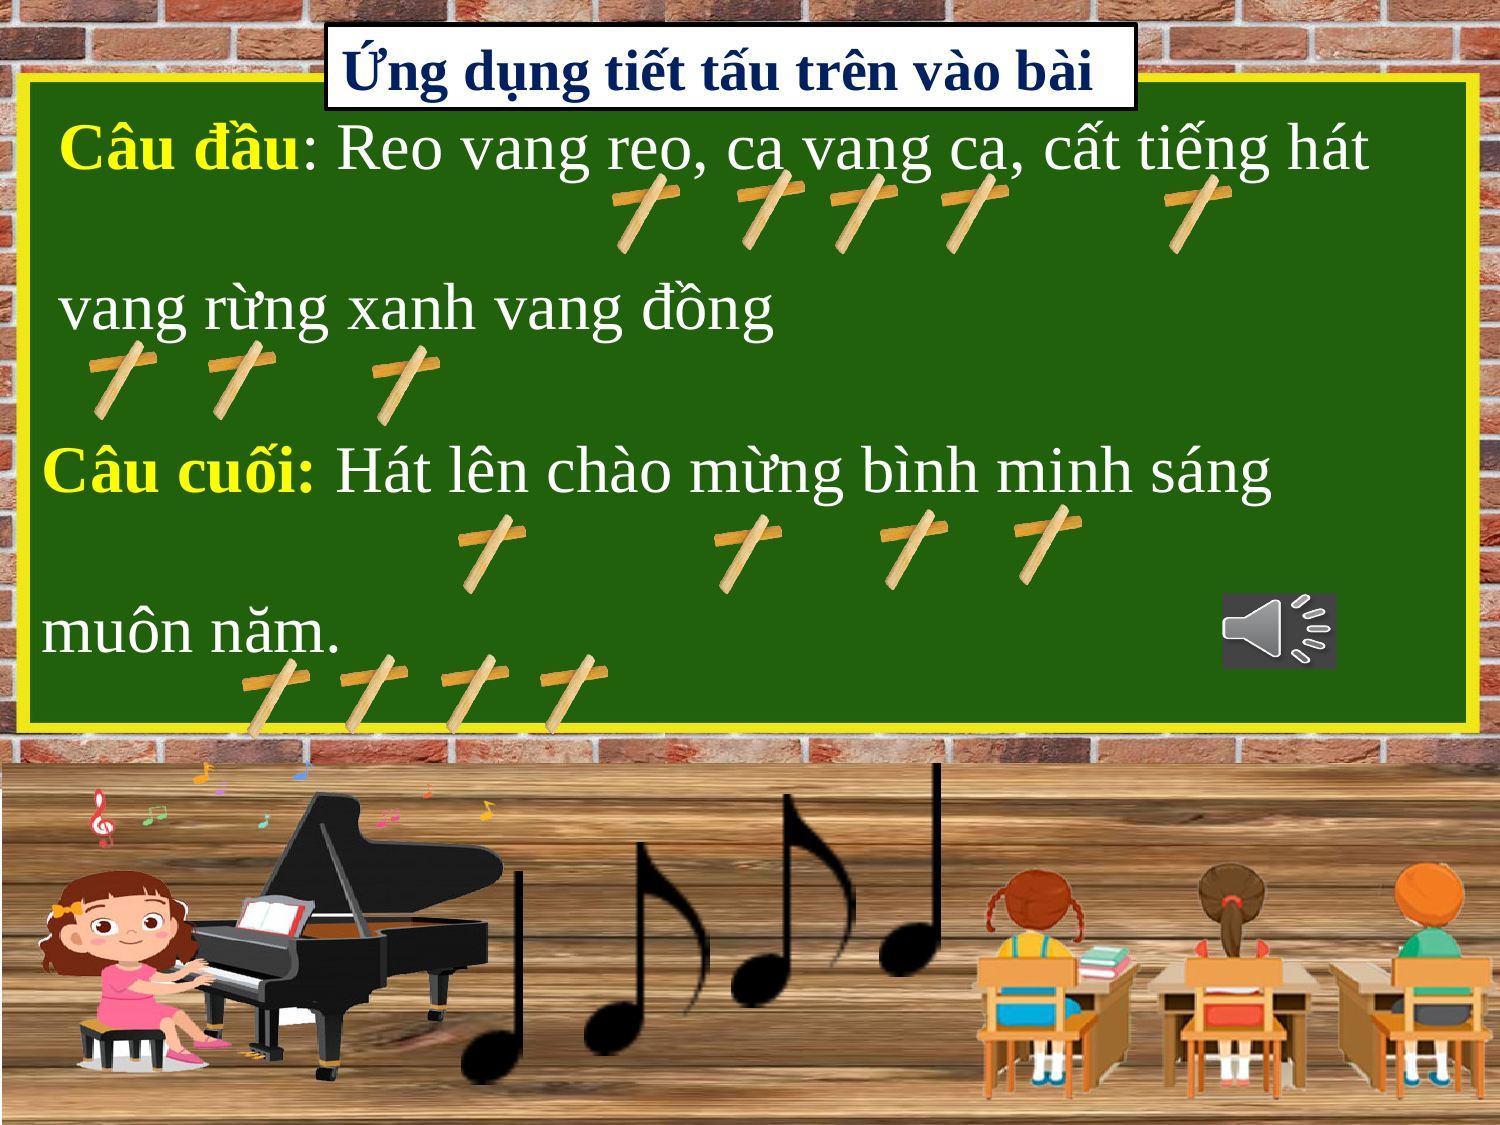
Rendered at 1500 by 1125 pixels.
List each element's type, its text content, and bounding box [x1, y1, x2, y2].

picture [0, 0, 1500, 1125]
text_box Câu đầu: Reo vang reo, ca vang ca, cất tiếng hát vang rừng xanh vang đồng [43, 95, 1420, 348]
text_box Câu cuối: Hát lên chào mừng bình minh sáng muôn năm. [27, 348, 1425, 673]
text_box Ứng dụng tiết tấu trên vào bài [324, 22, 1138, 95]
